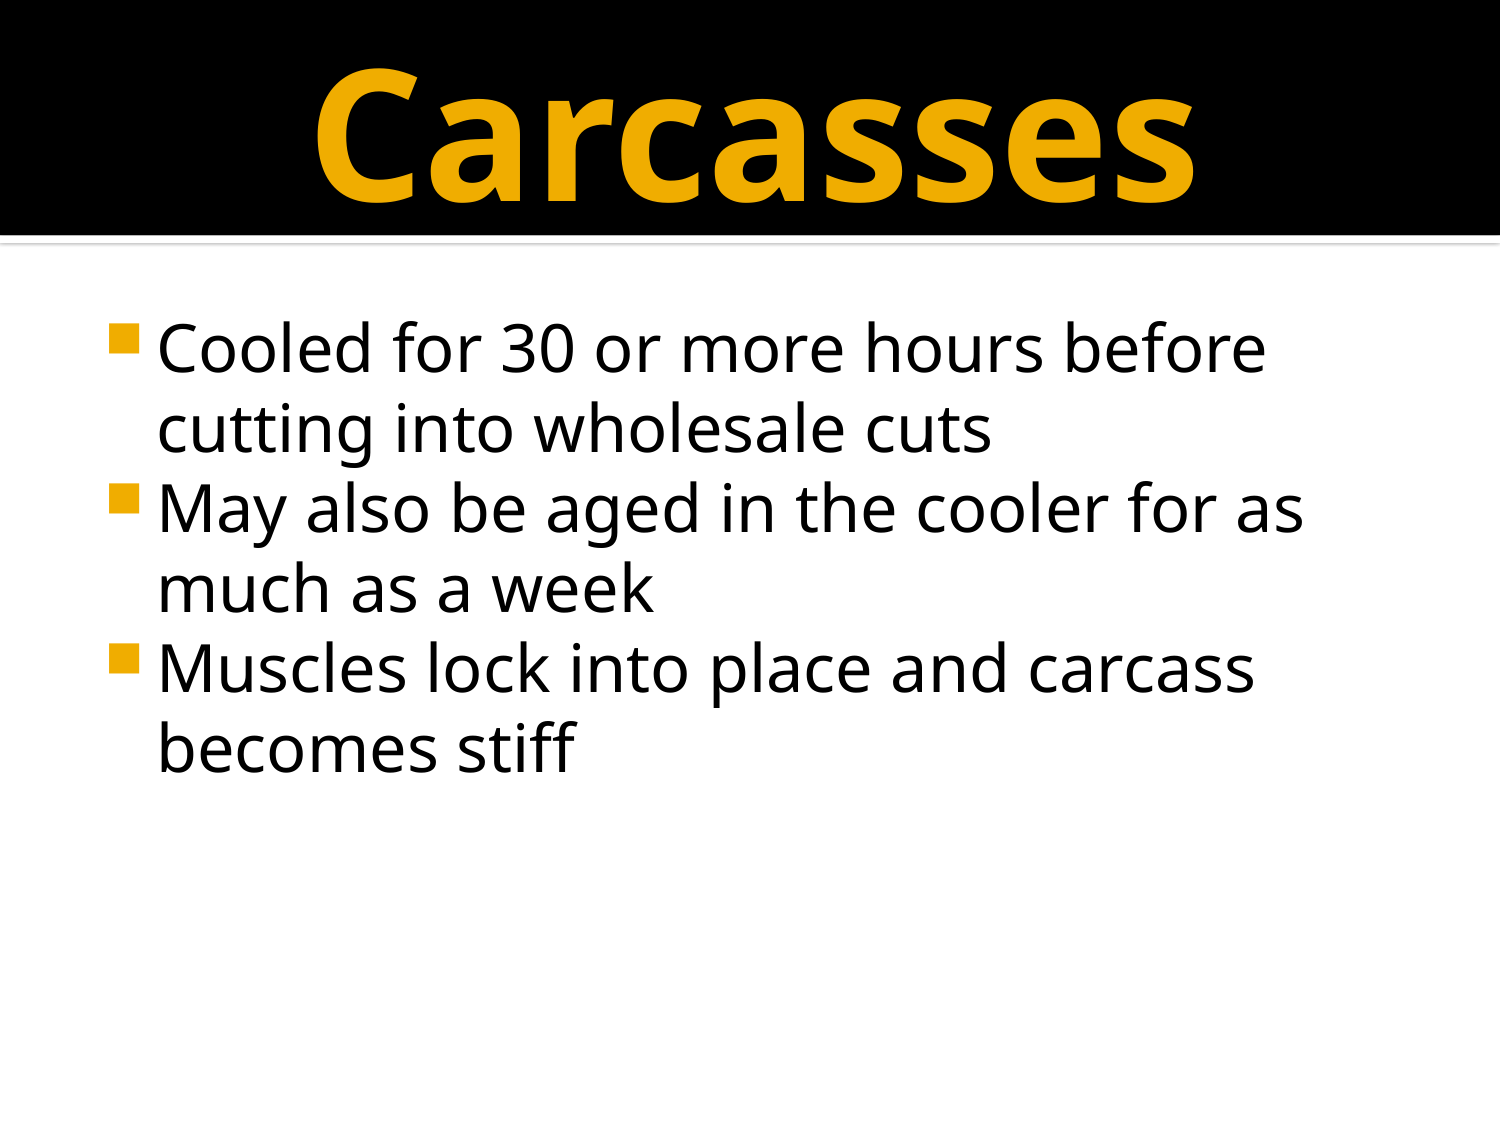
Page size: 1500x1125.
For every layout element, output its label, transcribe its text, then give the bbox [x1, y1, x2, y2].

title Carcasses [75, 25, 1425, 231]
list Cooled for 30 or more hours before cutting into wholesale cuts May also be aged in the cooler for as much as a week Muscles lock into place and carcass becomes stiff [75, 291, 1425, 1050]
